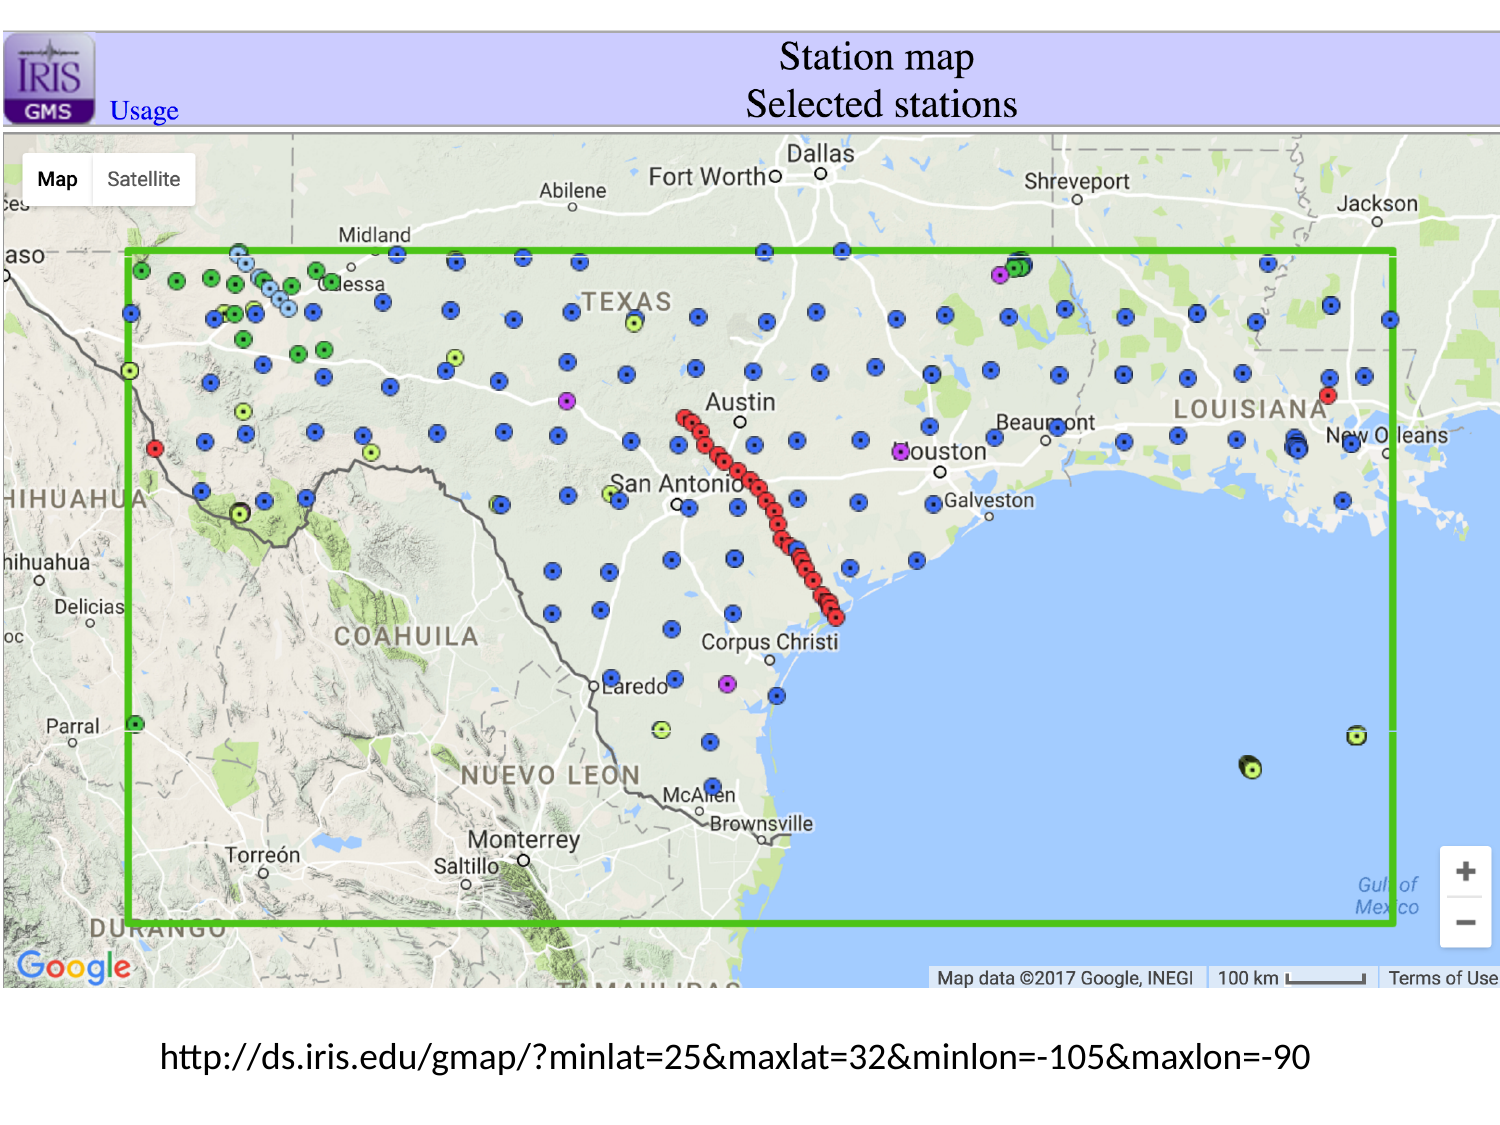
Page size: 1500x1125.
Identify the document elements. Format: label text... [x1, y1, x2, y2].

picture [0, 29, 1500, 989]
text_box http://ds.iris.edu/gmap/?minlat=25&maxlat=32&minlon=-105&maxlon=-90 [144, 1024, 1371, 1085]
